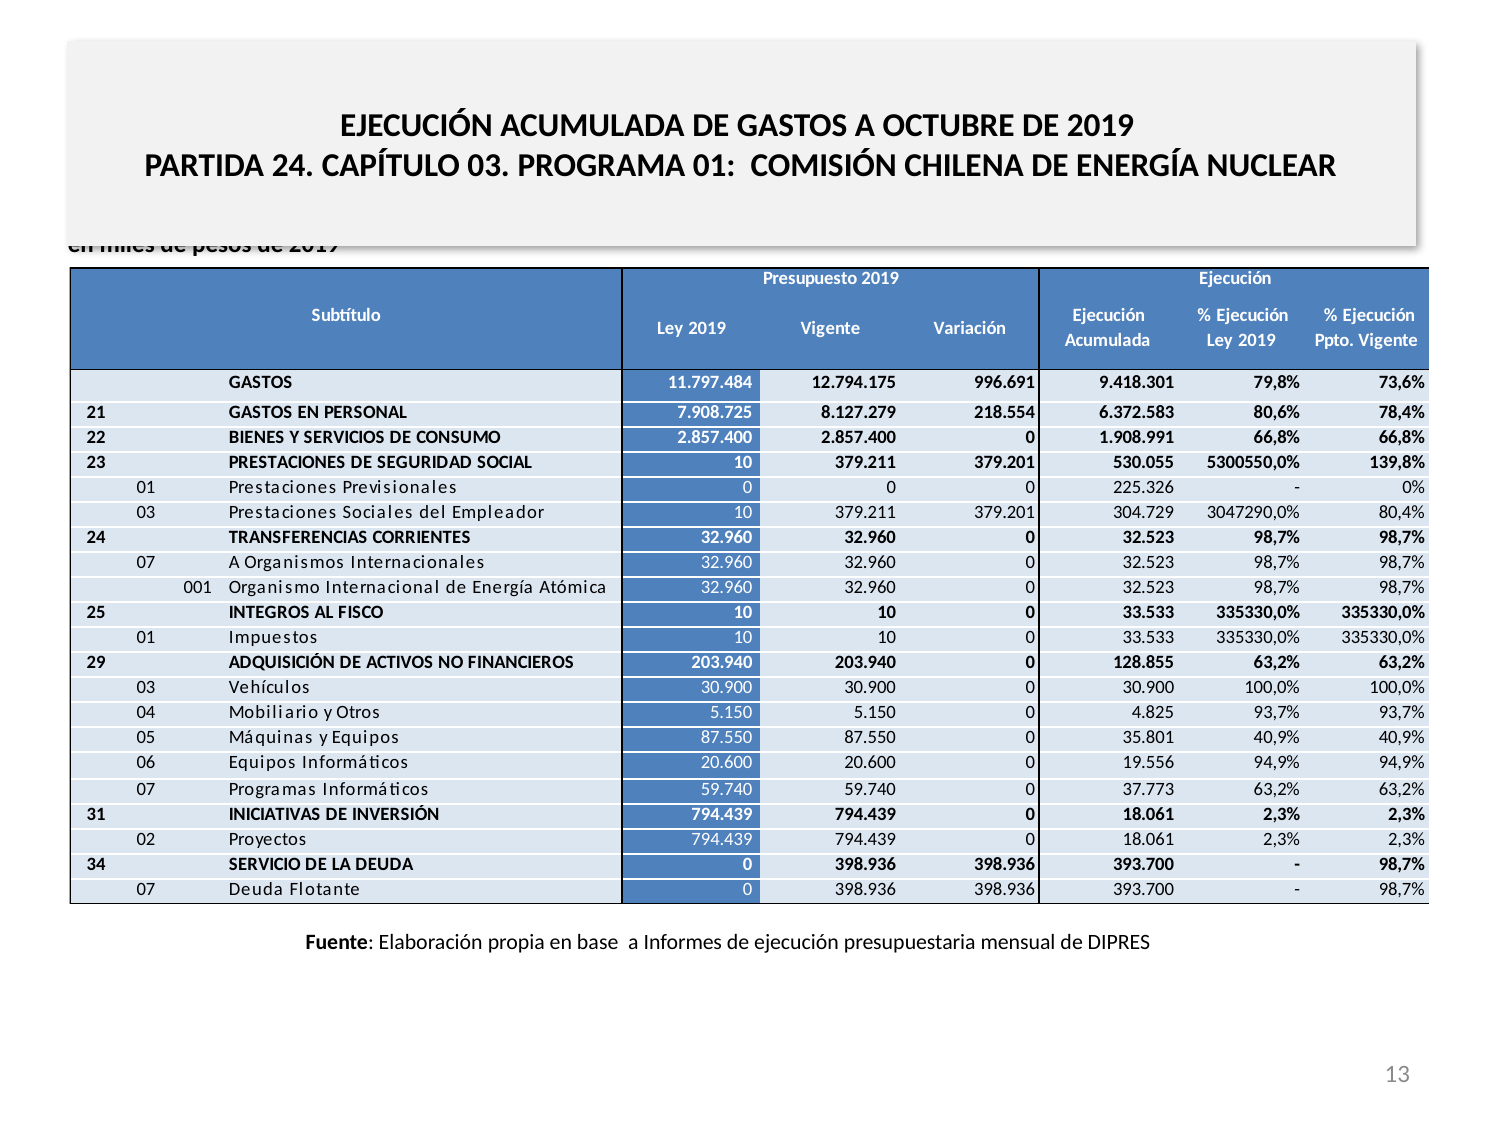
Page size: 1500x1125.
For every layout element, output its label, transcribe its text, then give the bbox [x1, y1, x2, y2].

title EJECUCIÓN ACUMULADA DE GASTOS A OCTUBRE DE 2019 PARTIDA 24. CAPÍTULO 03. PROGRAMA 01: COMISIÓN CHILENA DE ENERGÍA NUCLEAR [67, 41, 1415, 246]
slide_number 13 [1074, 1042, 1425, 1103]
picture [69, 266, 1431, 905]
text_box en miles de pesos de 2019 [53, 219, 1274, 268]
footer Fuente: Elaboración propia en base a Informes de ejecución presupuestaria mensual de DIPRES [71, 916, 1386, 965]
